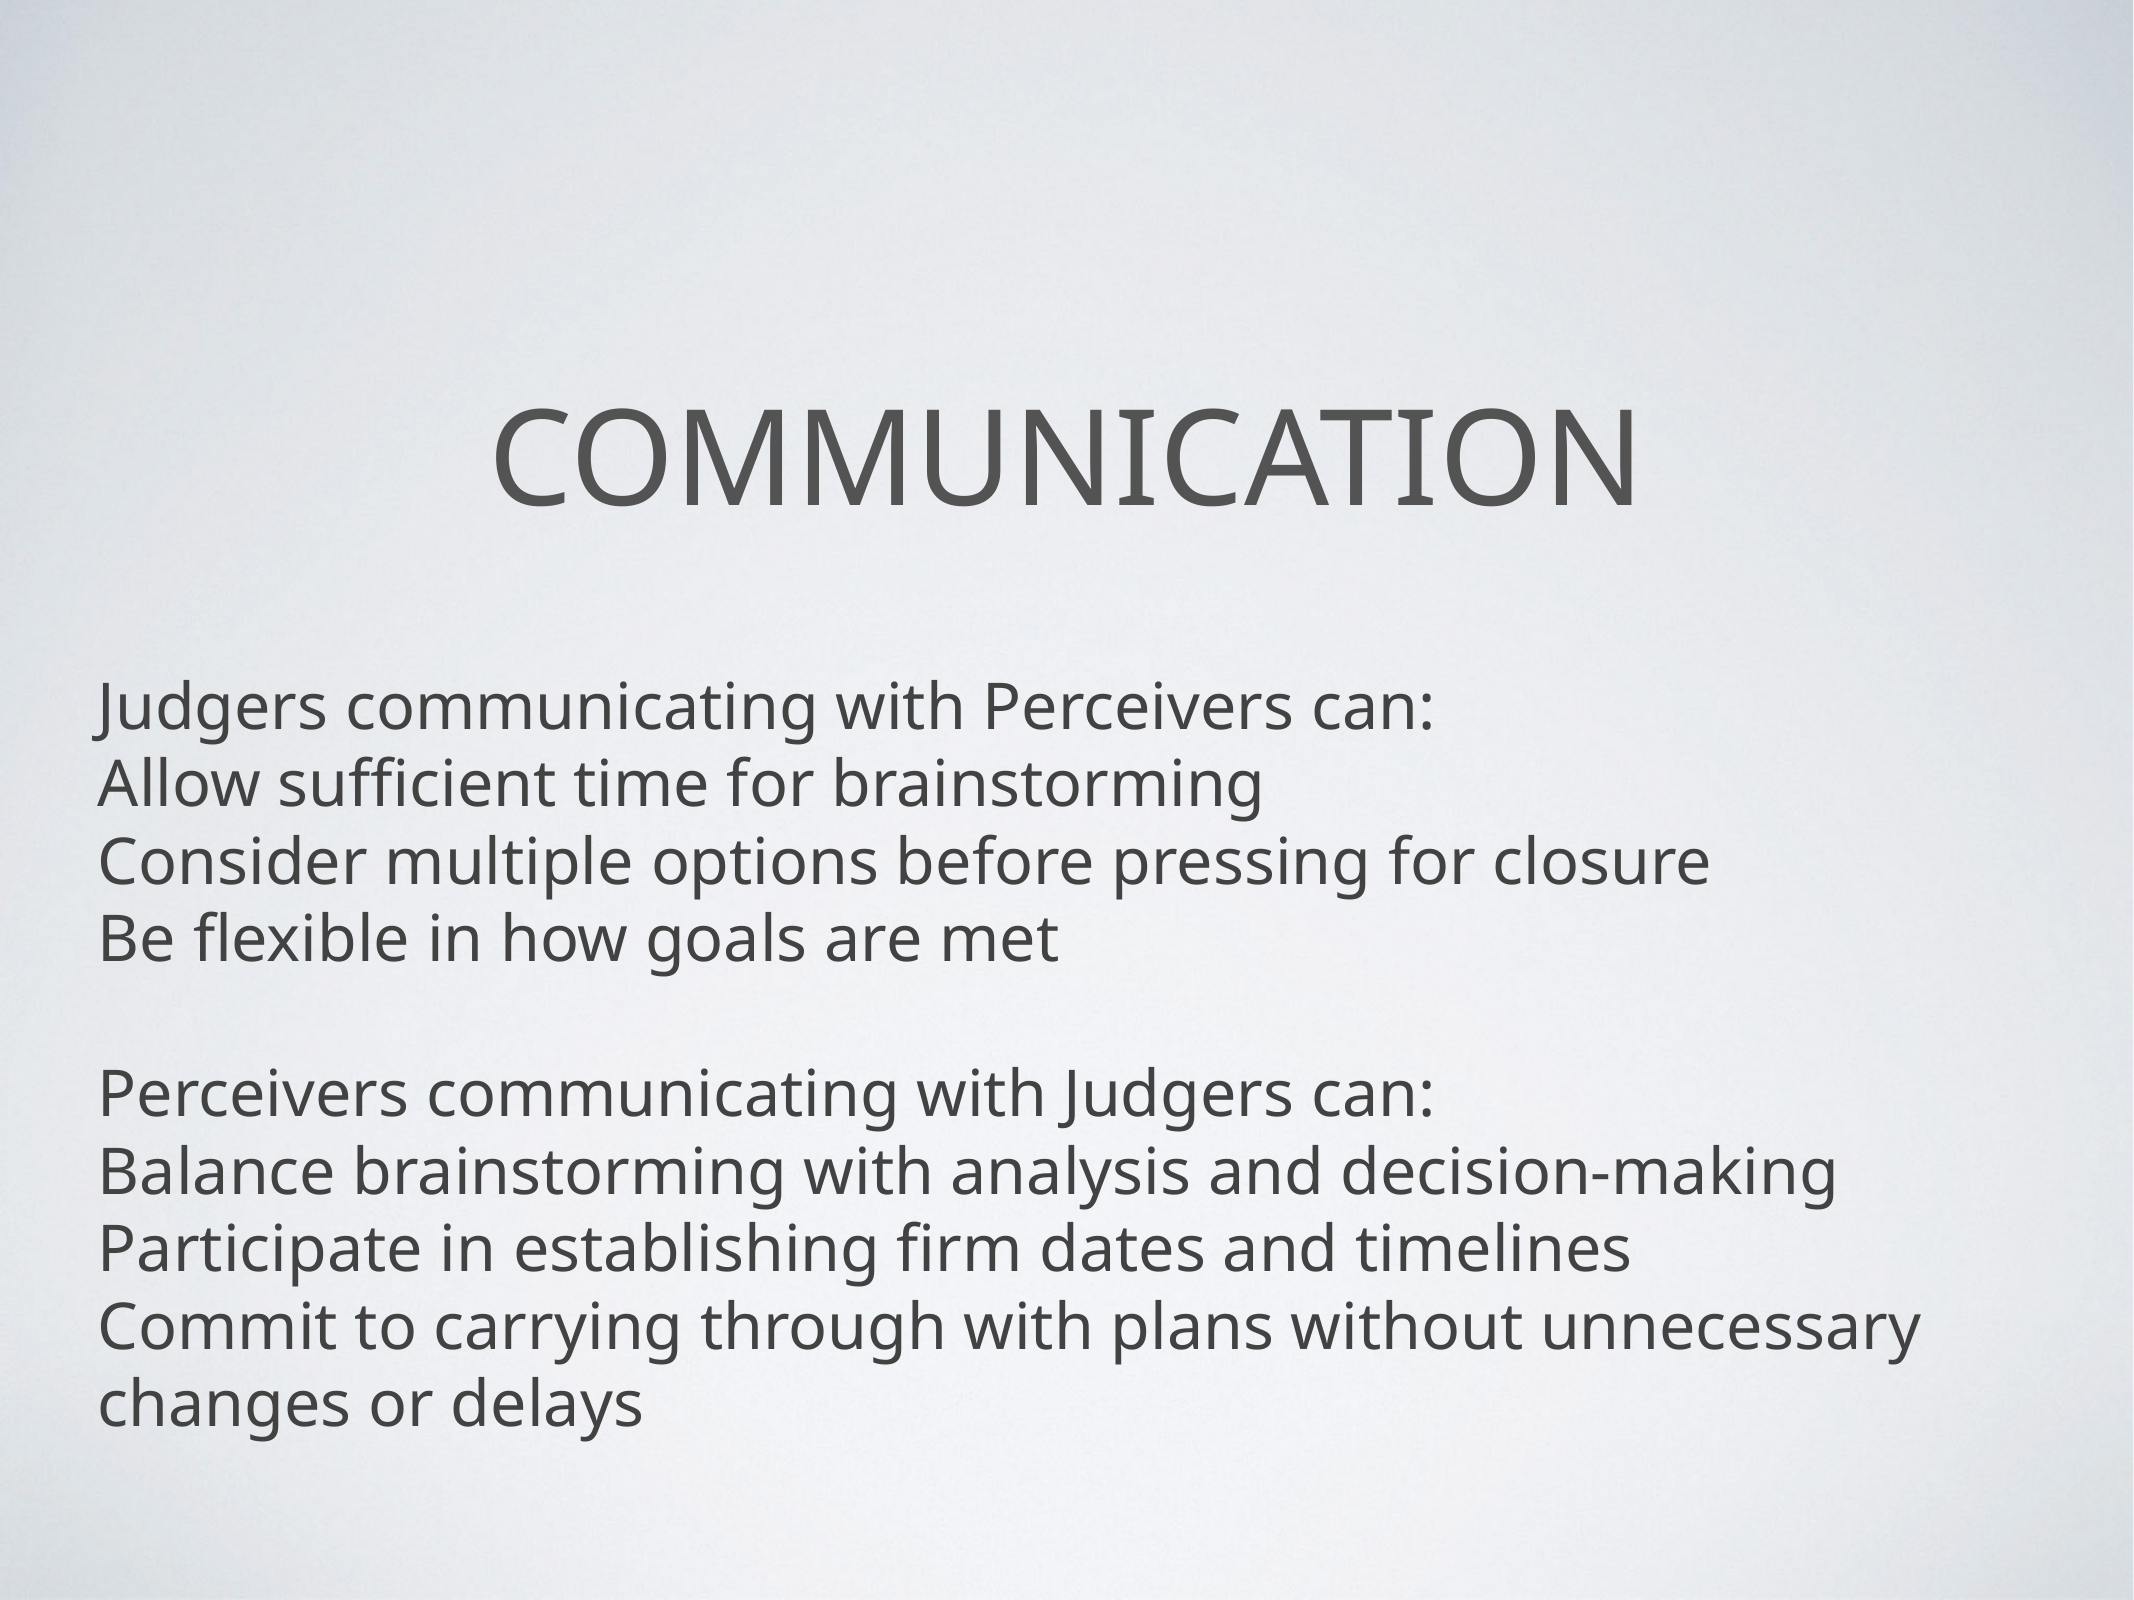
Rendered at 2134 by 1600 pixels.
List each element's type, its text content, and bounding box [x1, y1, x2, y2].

title Communication [57, 251, 2076, 653]
list Judgers communicating with Perceivers can: Allow sufficient time for brainstorming Consider multiple options before pressing for closure Be flexible in how goals are met Perceivers communicating with Judgers can: Balance brainstorming with analysis and decision-making Participate in establishing firm dates and timelines Commit to carrying through with plans without unnecessary changes or delays [89, 605, 2043, 1499]
picture [0, 0, 2134, 1600]
